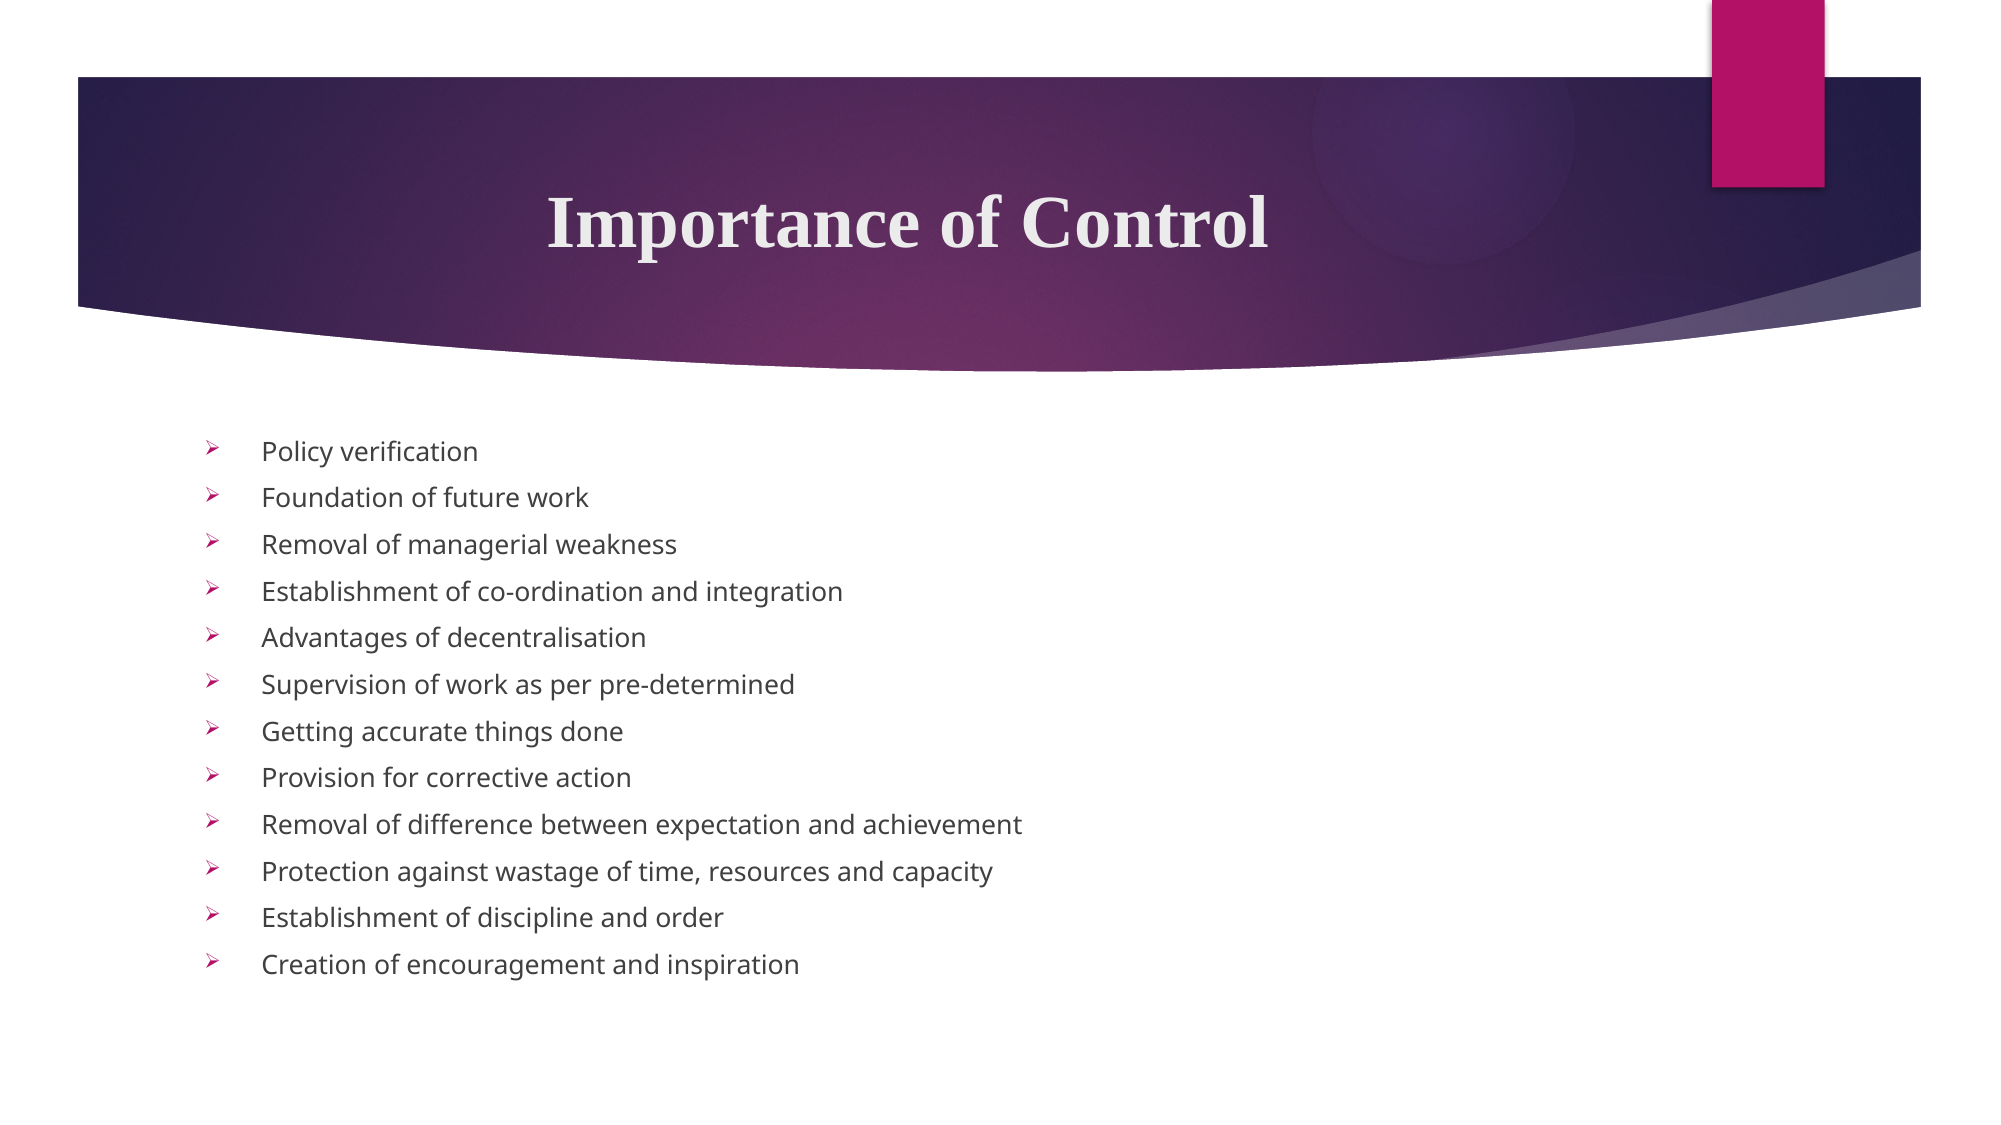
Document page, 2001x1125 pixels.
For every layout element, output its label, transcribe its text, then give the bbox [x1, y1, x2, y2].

title Importance of Control [189, 159, 1627, 276]
list Policy verification Foundation of future work Removal of managerial weakness Establishment of co-ordination and integration Advantages of decentralisation Supervision of work as per pre-determined Getting accurate things done Provision for corrective action Removal of difference between expectation and achievement Protection against wastage of time, resources and capacity Establishment of discipline and order Creation of encouragement and inspiration [189, 427, 1638, 988]
